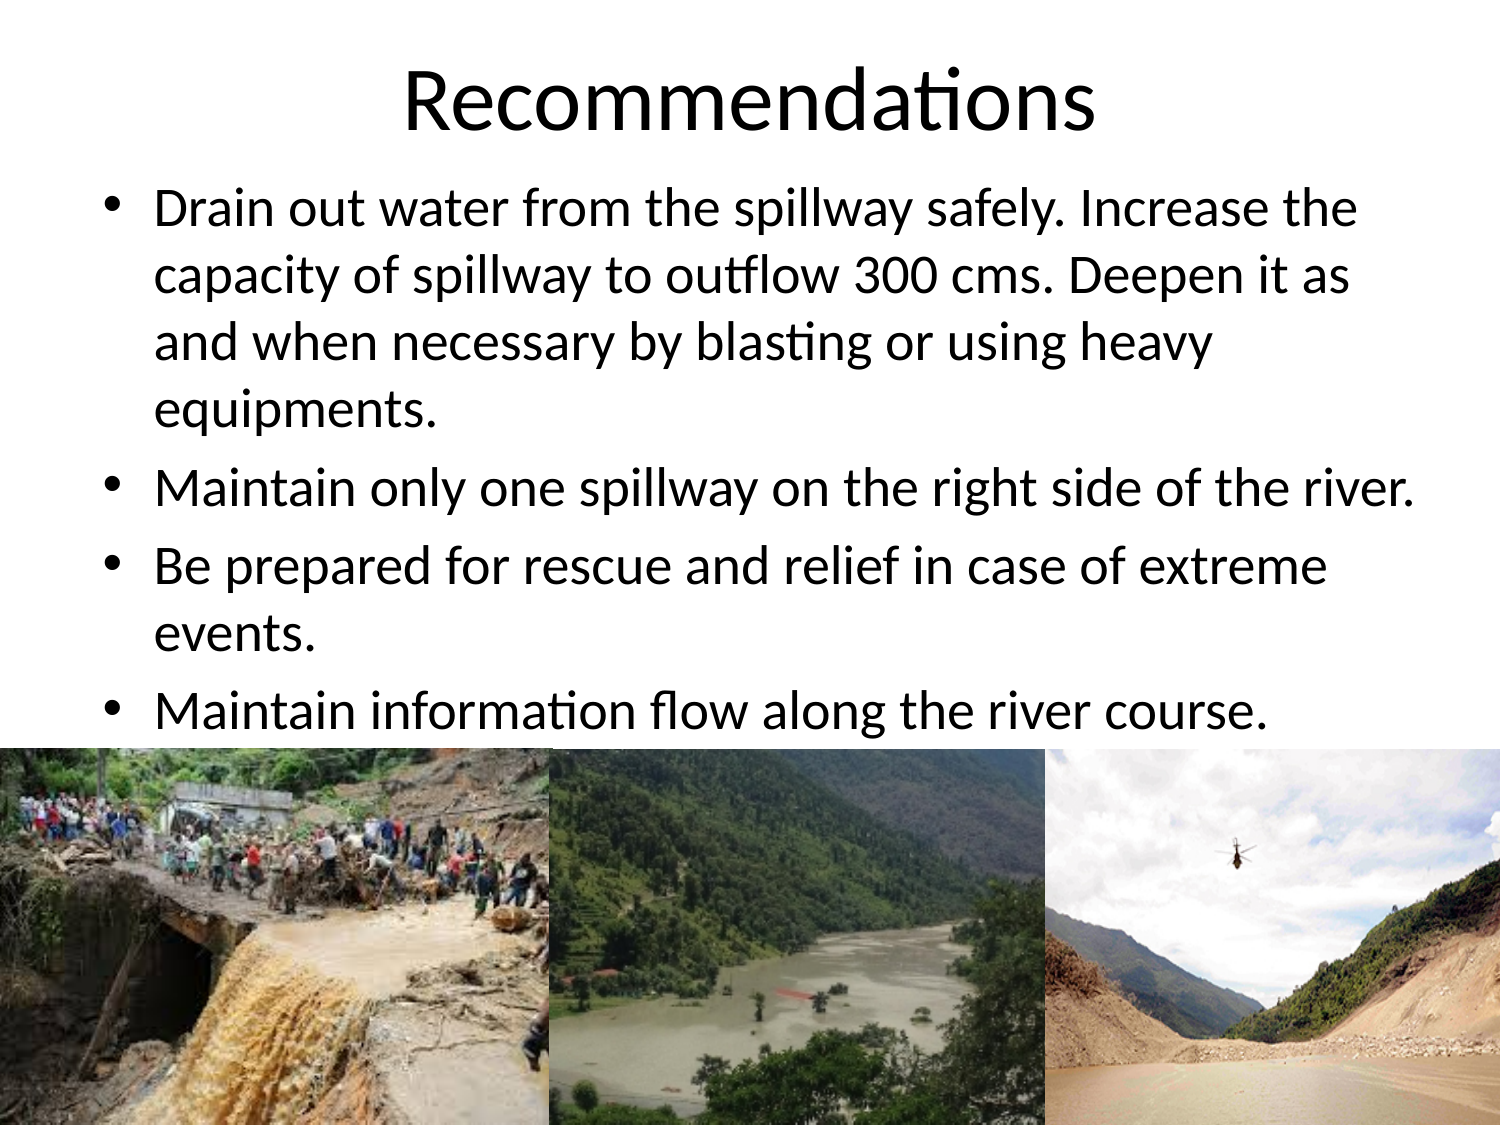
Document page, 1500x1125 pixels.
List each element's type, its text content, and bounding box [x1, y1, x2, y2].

title Recommendations [75, 0, 1425, 188]
list Drain out water from the spillway safely. Increase the capacity of spillway to outflow 300 cms. Deepen it as and when necessary by blasting or using heavy equipments. Maintain only one spillway on the right side of the river. Be prepared for rescue and relief in case of extreme events. Maintain information flow along the river course. [87, 162, 1438, 748]
picture [0, 748, 1500, 1125]
